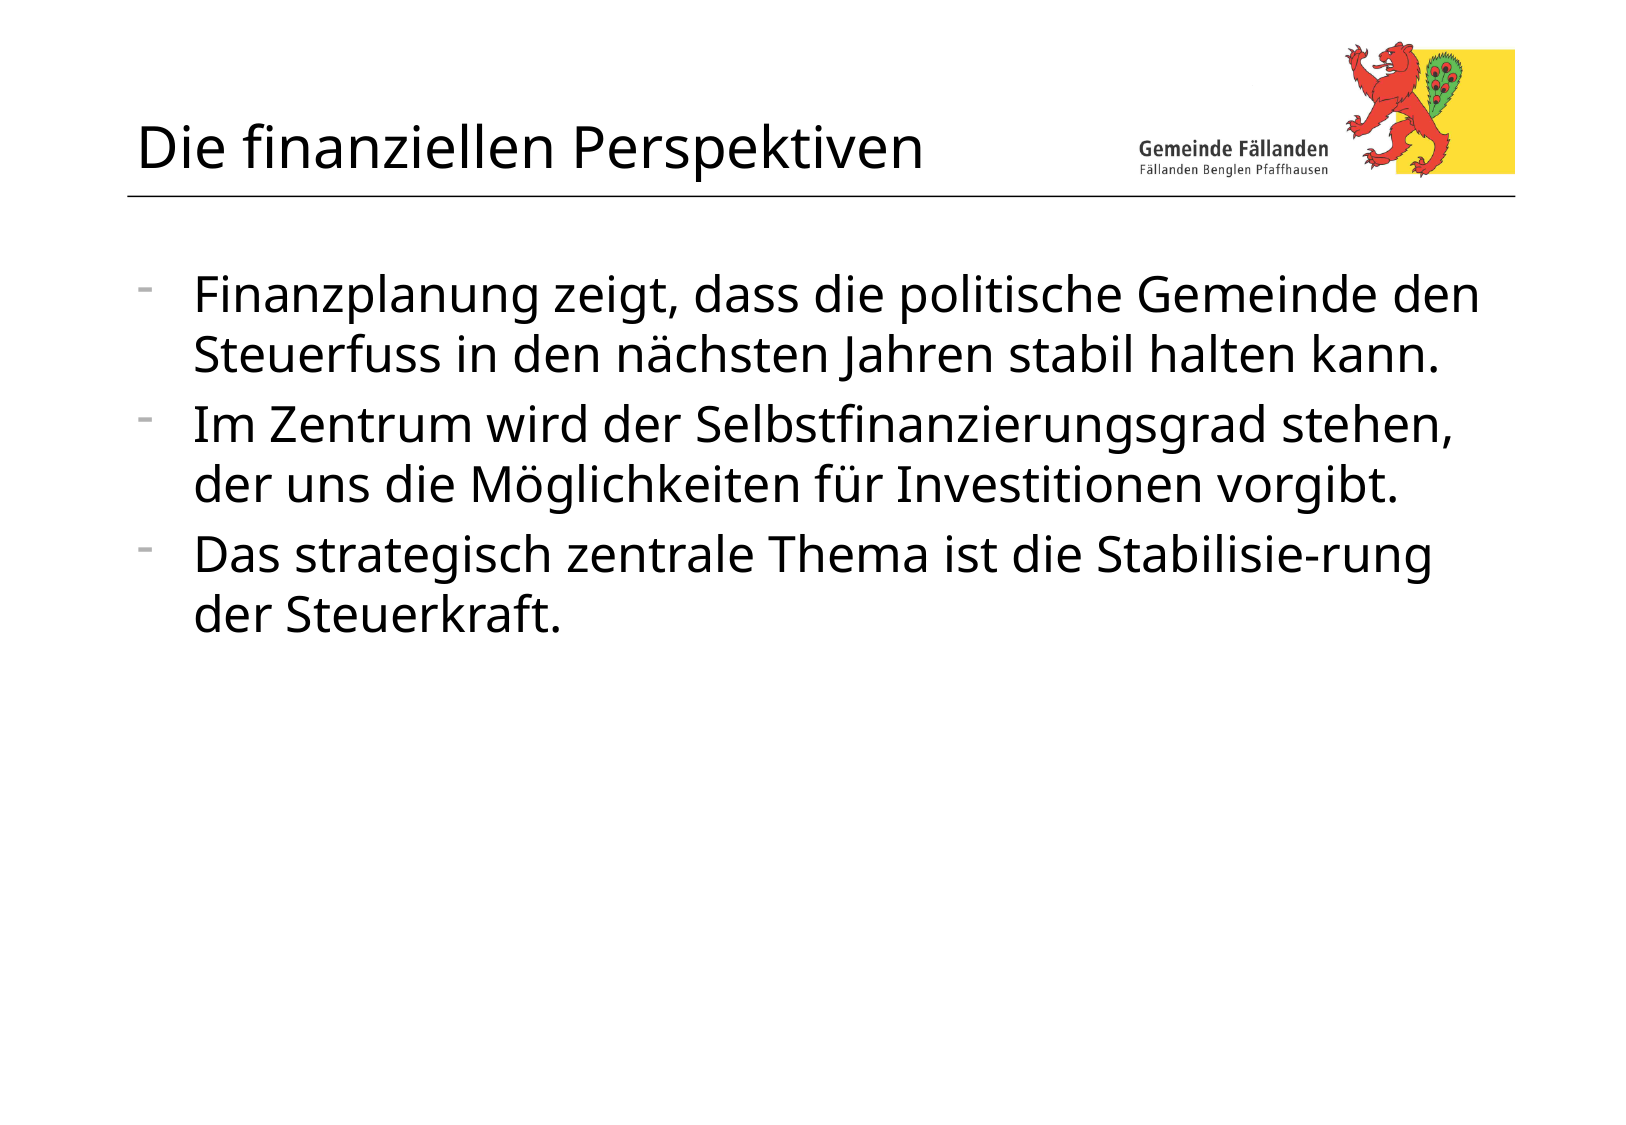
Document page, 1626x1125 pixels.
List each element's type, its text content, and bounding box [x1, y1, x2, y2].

title Die finanziellen Perspektiven [121, 101, 1076, 190]
picture [1066, 12, 1515, 178]
list Finanzplanung zeigt, dass die politische Gemeinde den Steuerfuss in den nächsten Jahren stabil halten kann. Im Zentrum wird der Selbstfinanzierungsgrad stehen, der uns die Möglichkeiten für Investitionen vorgibt. Das strategisch zentrale Thema ist die Stabilisie-rung der Steuerkraft. [121, 255, 1504, 1036]
